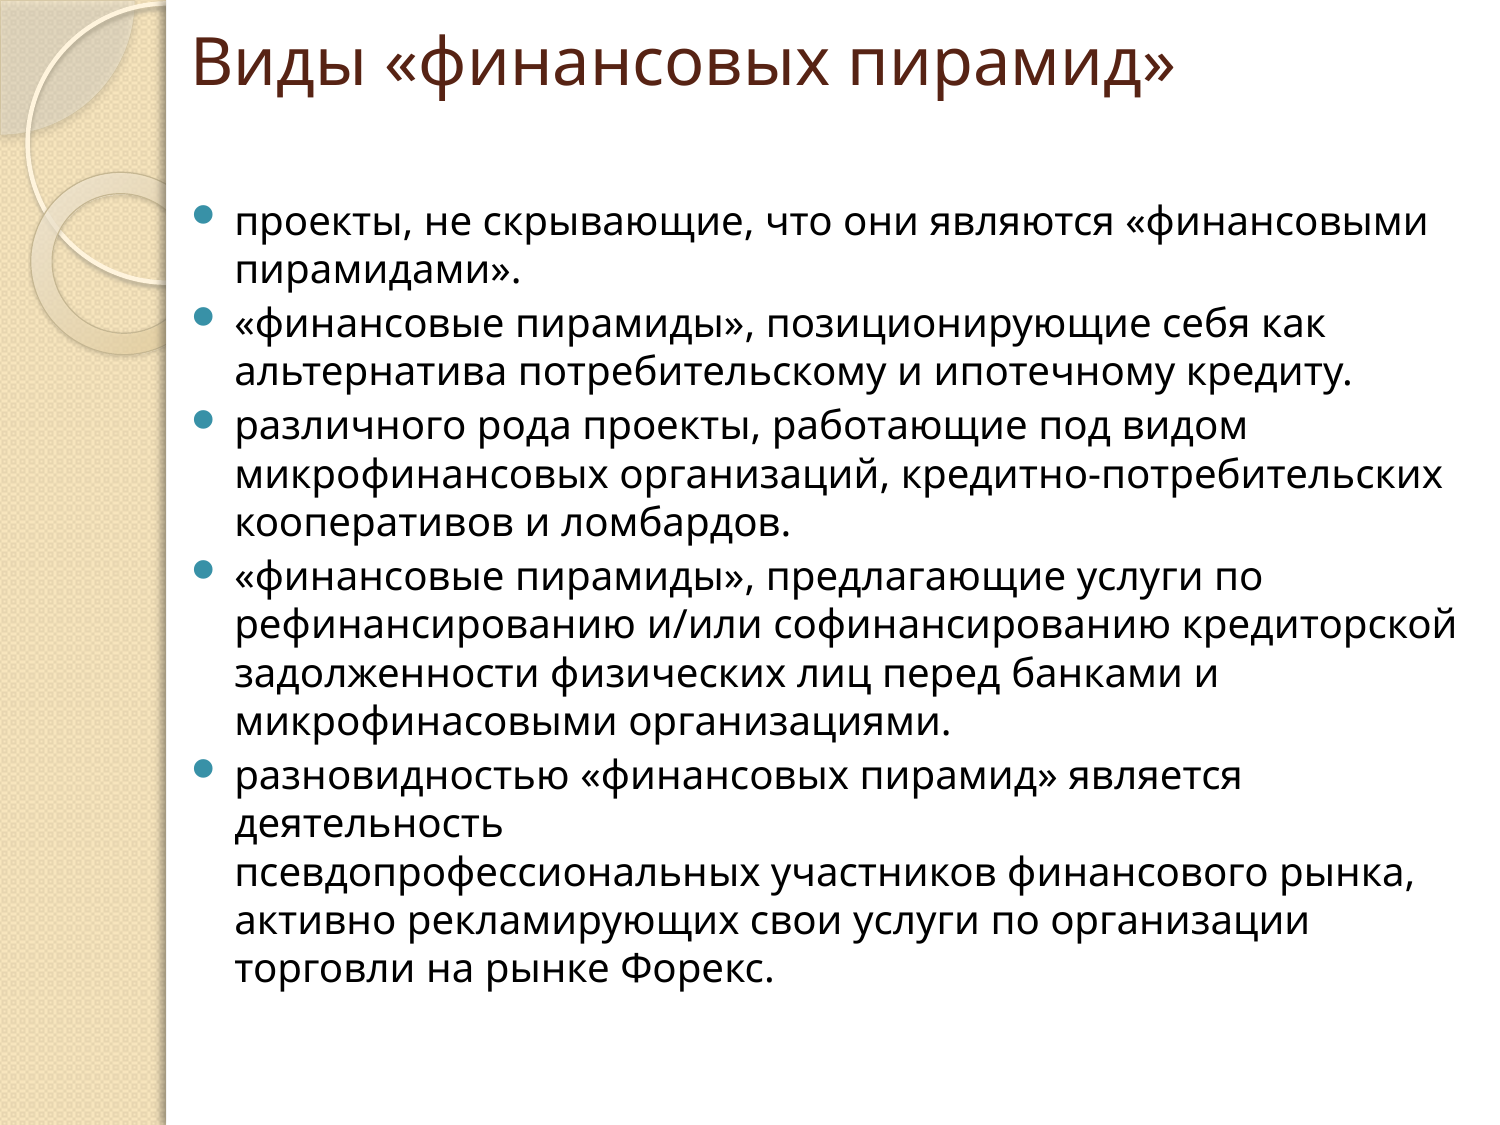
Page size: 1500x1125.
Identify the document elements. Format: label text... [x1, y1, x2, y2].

list проекты, не скрывающие, что они являются «финансовыми пирамидами». «финансовые пирамиды», позиционирующие себя как альтернатива потребительскому и ипотечному кредиту. различного рода проекты, работающие под видом микрофинансовых организаций, кредитно-потребительских кооперативов и ломбардов. «финансовые пирамиды», предлагающие услуги по рефинансированию и/или софинансированию кредиторской задолженности физических лиц перед банками и микрофинасовыми организациями. разновидностью «финансовых пирамид» является деятельность псевдопрофессиональных участников финансового рынка, активно рекламирующих свои услуги по организации торговли на рынке Форекс. [164, 187, 1500, 1125]
title Виды «финансовых пирамид» [175, 0, 1406, 153]
